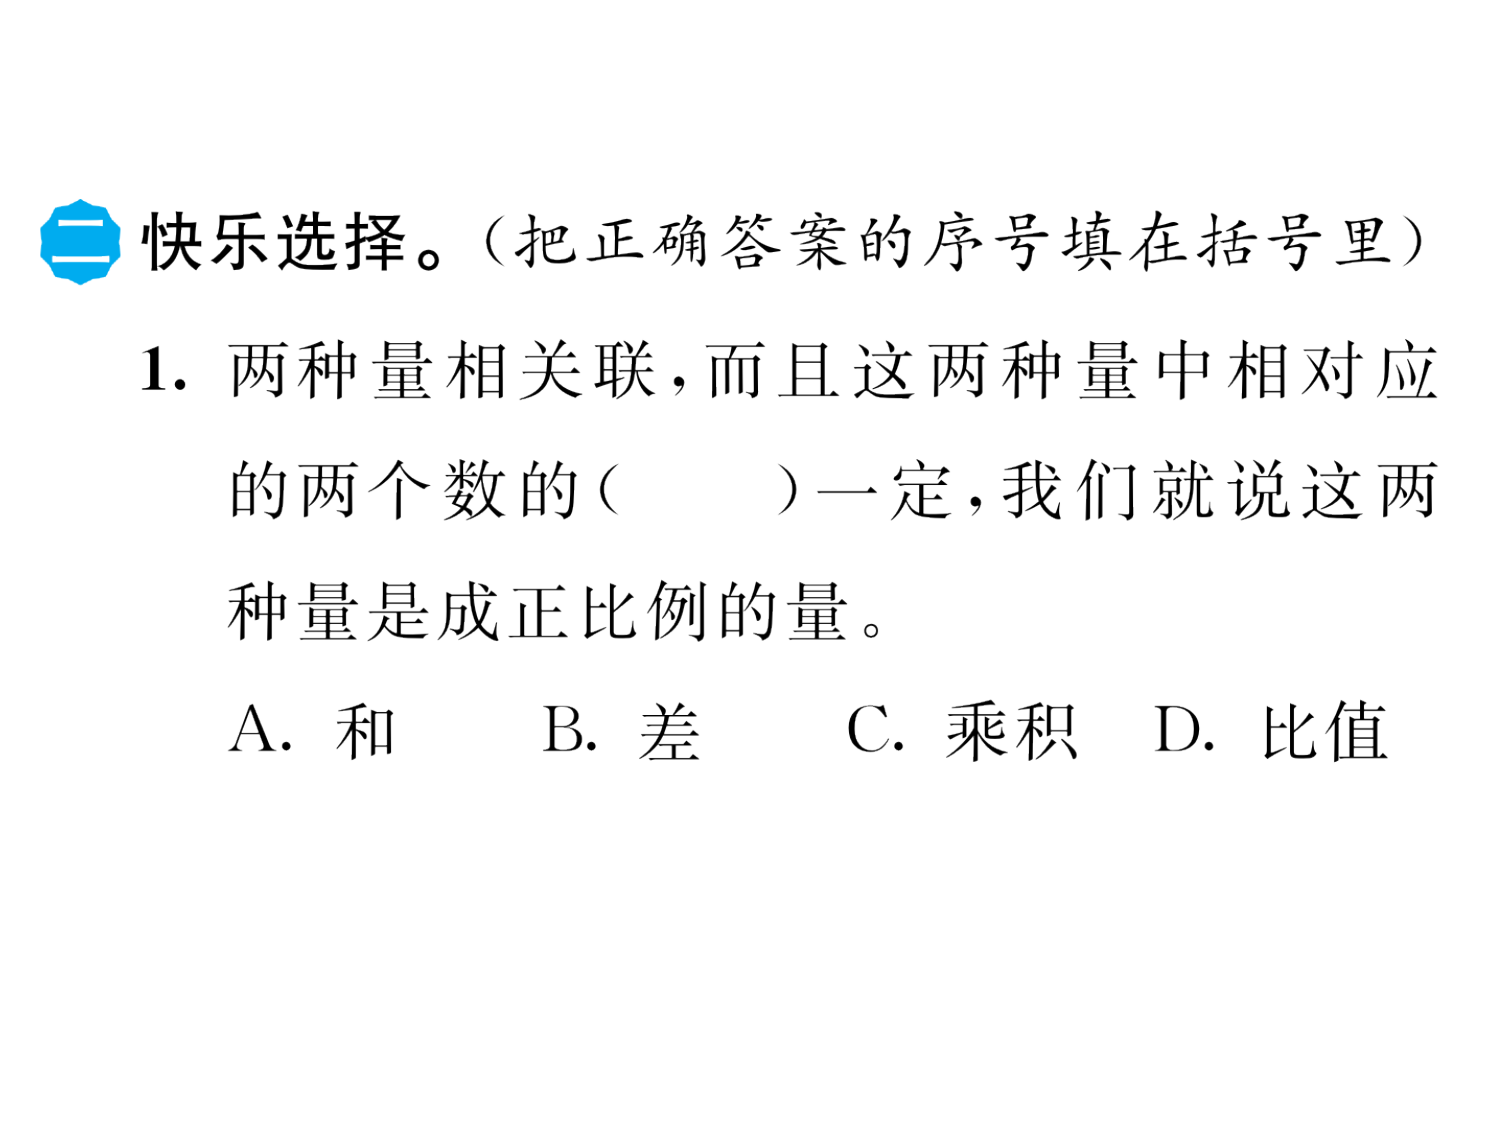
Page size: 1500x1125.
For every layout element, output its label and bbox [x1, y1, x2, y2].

picture [35, 177, 1453, 809]
